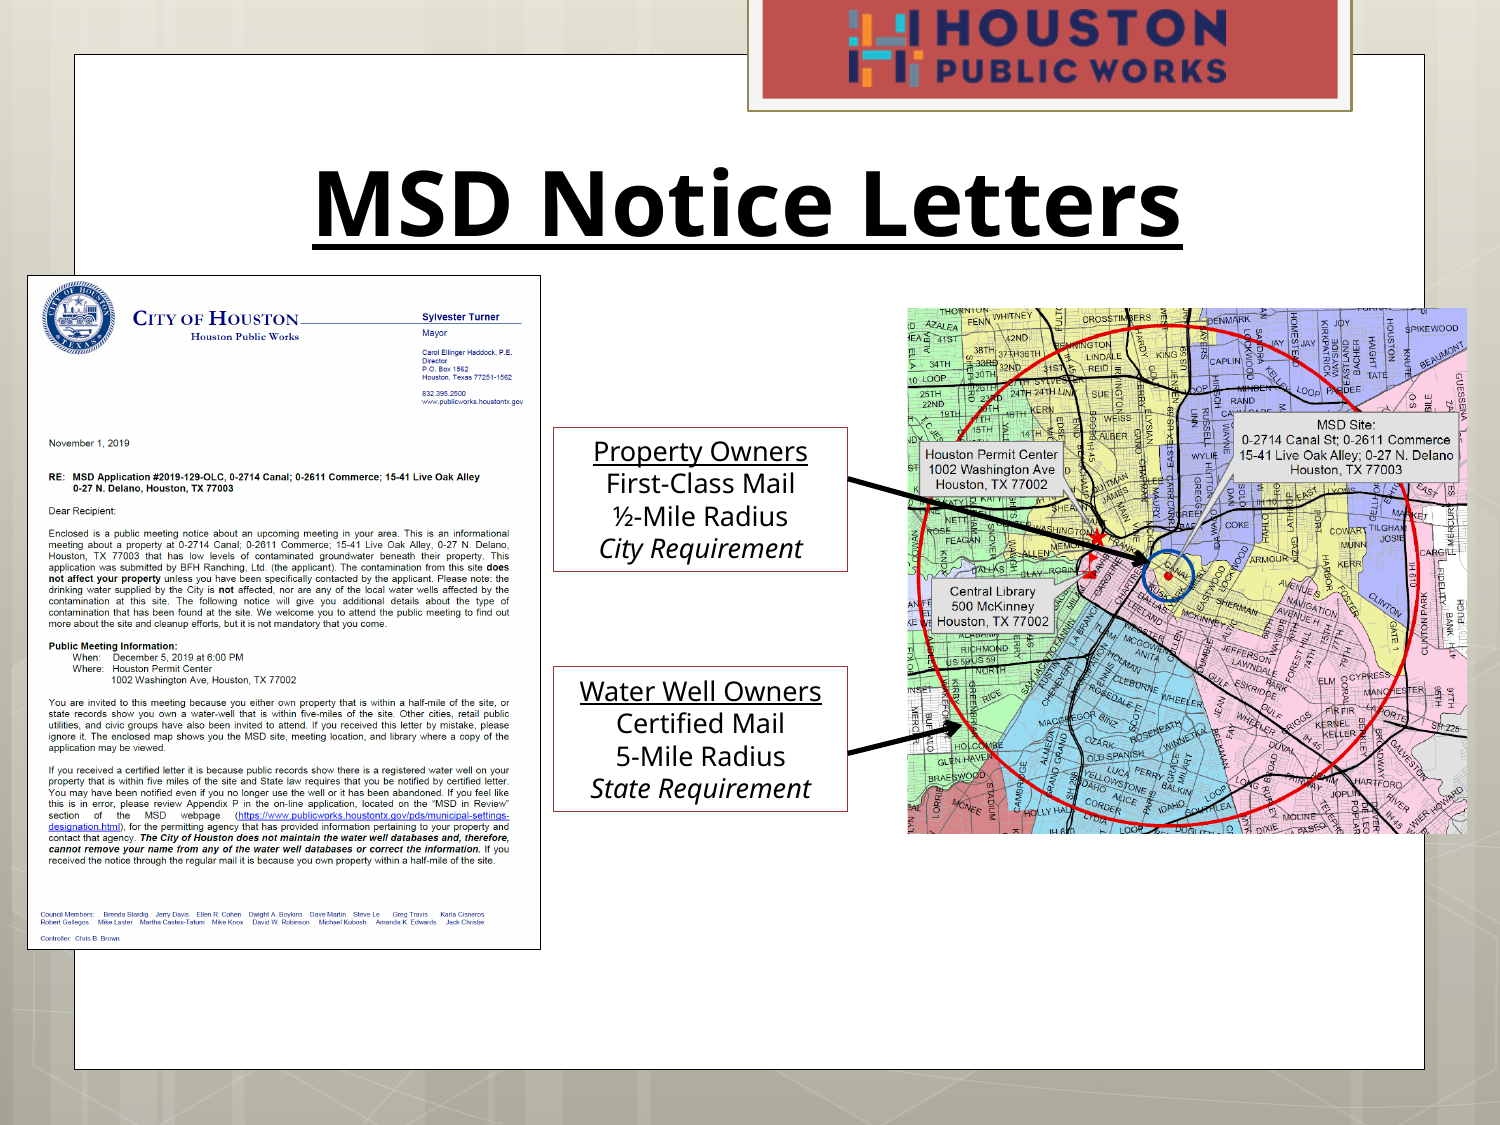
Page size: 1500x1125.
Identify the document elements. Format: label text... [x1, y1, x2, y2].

text_box Property Owners First-Class Mail ½-Mile Radius City Requirement [553, 427, 848, 572]
picture [849, 9, 1227, 87]
picture [907, 308, 1468, 834]
text_box Water Well Owners Certified Mail 5-Mile Radius State Requirement [553, 666, 848, 812]
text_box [847, 478, 1151, 563]
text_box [847, 724, 963, 754]
picture [27, 274, 541, 951]
title MSD Notice Letters [171, 137, 1324, 263]
